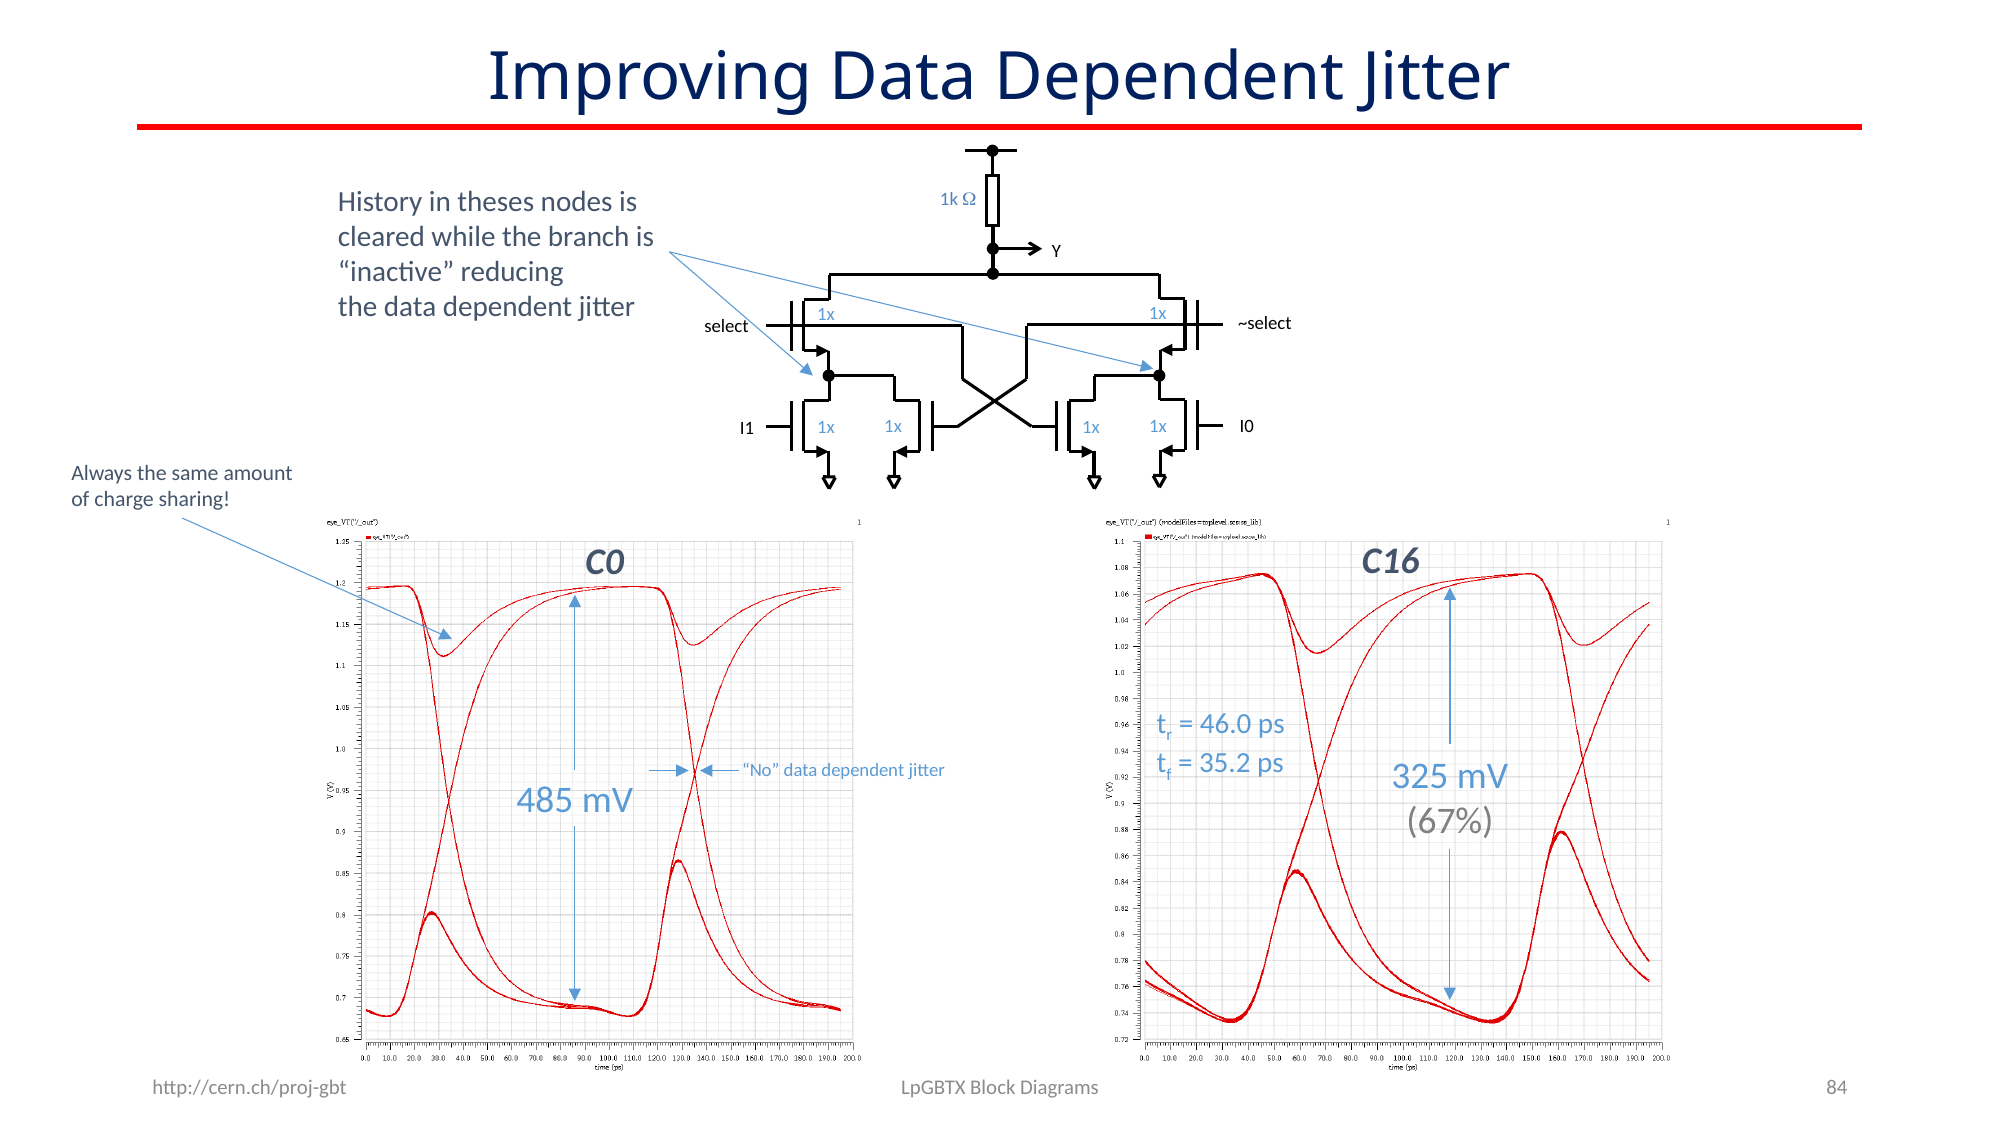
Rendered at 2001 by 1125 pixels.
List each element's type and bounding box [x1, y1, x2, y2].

slide_number [137, 1070, 588, 1103]
title [137, 39, 1863, 117]
text_box [56, 450, 453, 639]
picture [1103, 513, 1675, 1071]
text_box [671, 150, 1308, 489]
text_box [323, 174, 670, 330]
slide_number [1412, 1070, 1863, 1103]
footer [662, 1070, 1338, 1103]
text_box [866, 750, 960, 788]
list [324, 513, 866, 1071]
